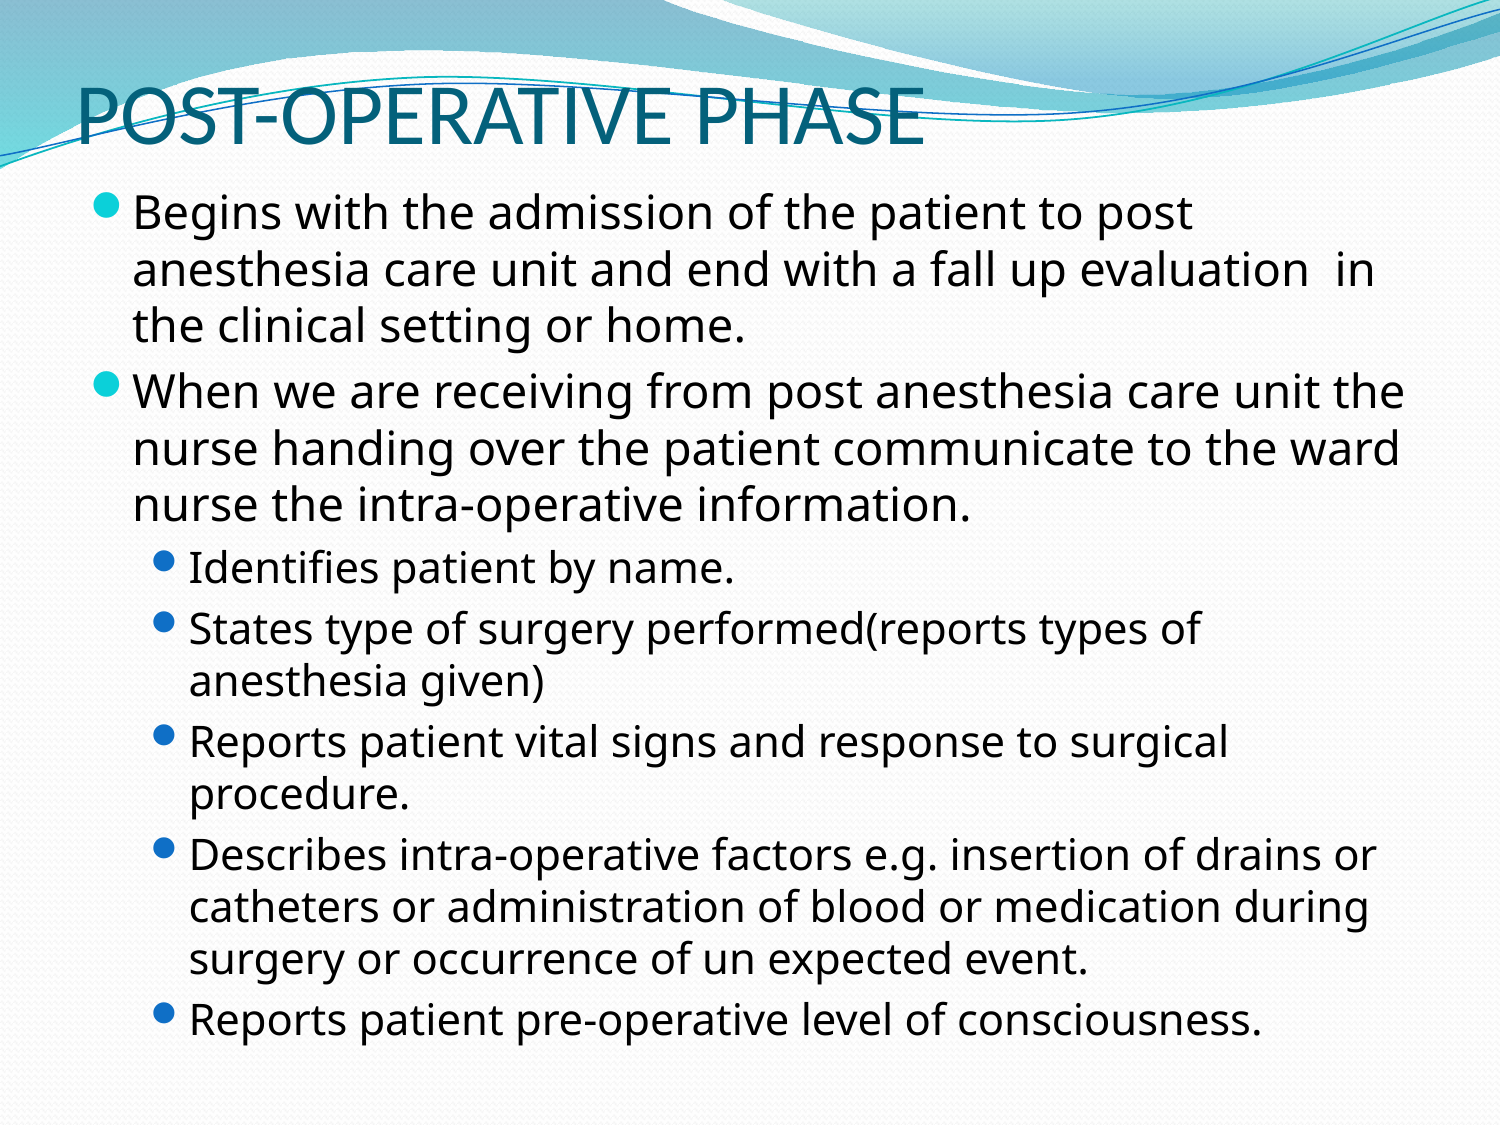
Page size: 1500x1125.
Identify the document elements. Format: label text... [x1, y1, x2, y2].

title POST-OPERATIVE PHASE [75, 50, 1425, 163]
list Begins with the admission of the patient to post anesthesia care unit and end with a fall up evaluation in the clinical setting or home. When we are receiving from post anesthesia care unit the nurse handing over the patient communicate to the ward nurse the intra-operative information. Identifies patient by name. States type of surgery performed(reports types of anesthesia given) Reports patient vital signs and response to surgical procedure. Describes intra-operative factors e.g. insertion of drains or catheters or administration of blood or medication during surgery or occurrence of un expected event. Reports patient pre-operative level of consciousness. [75, 174, 1425, 1063]
